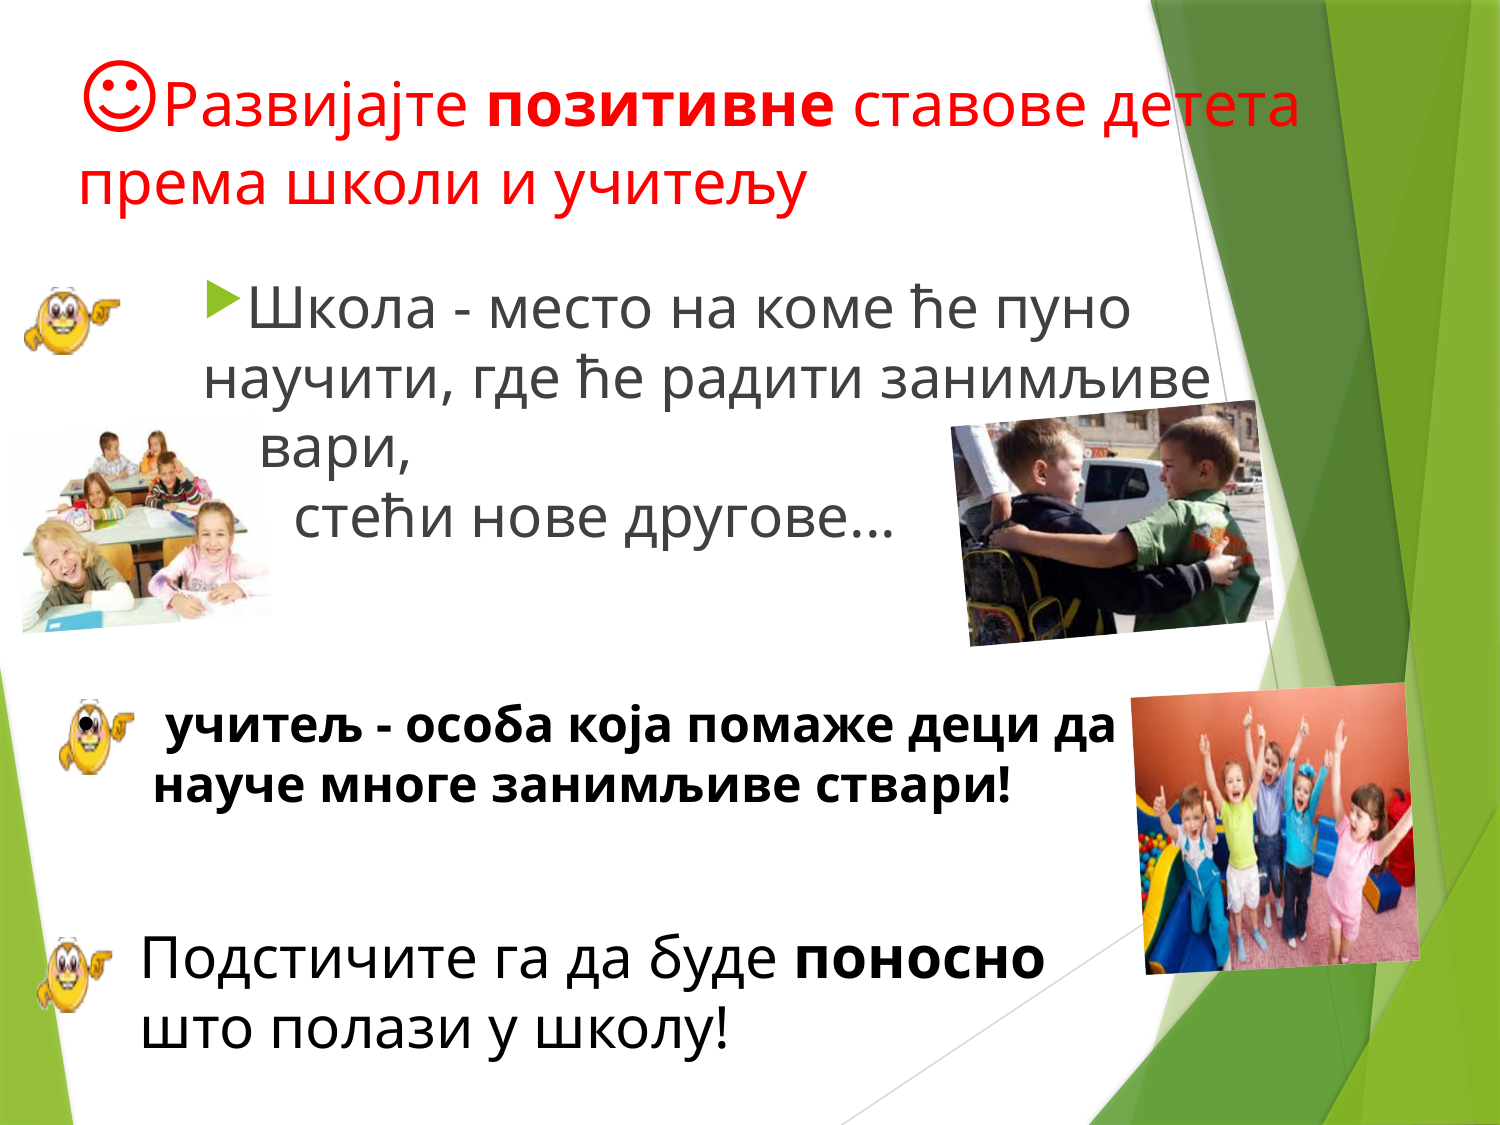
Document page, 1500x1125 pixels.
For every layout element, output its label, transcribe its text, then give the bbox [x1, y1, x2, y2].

picture [1131, 683, 1419, 974]
picture [36, 936, 117, 1013]
text_box учитељ - особа која помаже деци да науче многе занимљиве ствари! [62, 685, 1138, 821]
picture [951, 400, 1274, 646]
picture [24, 286, 126, 356]
picture [8, 414, 271, 633]
text_box Подстичите га да буде поносно што полази у школу! [124, 912, 1113, 1068]
list Школа - место на коме ће пуно научити, где ће радити занимљиве ствари, стећи нове другове... [187, 262, 1400, 675]
title ☺Развијајте позитивне ставове детета према школи и учитељу [62, 37, 1413, 225]
picture [58, 699, 138, 776]
